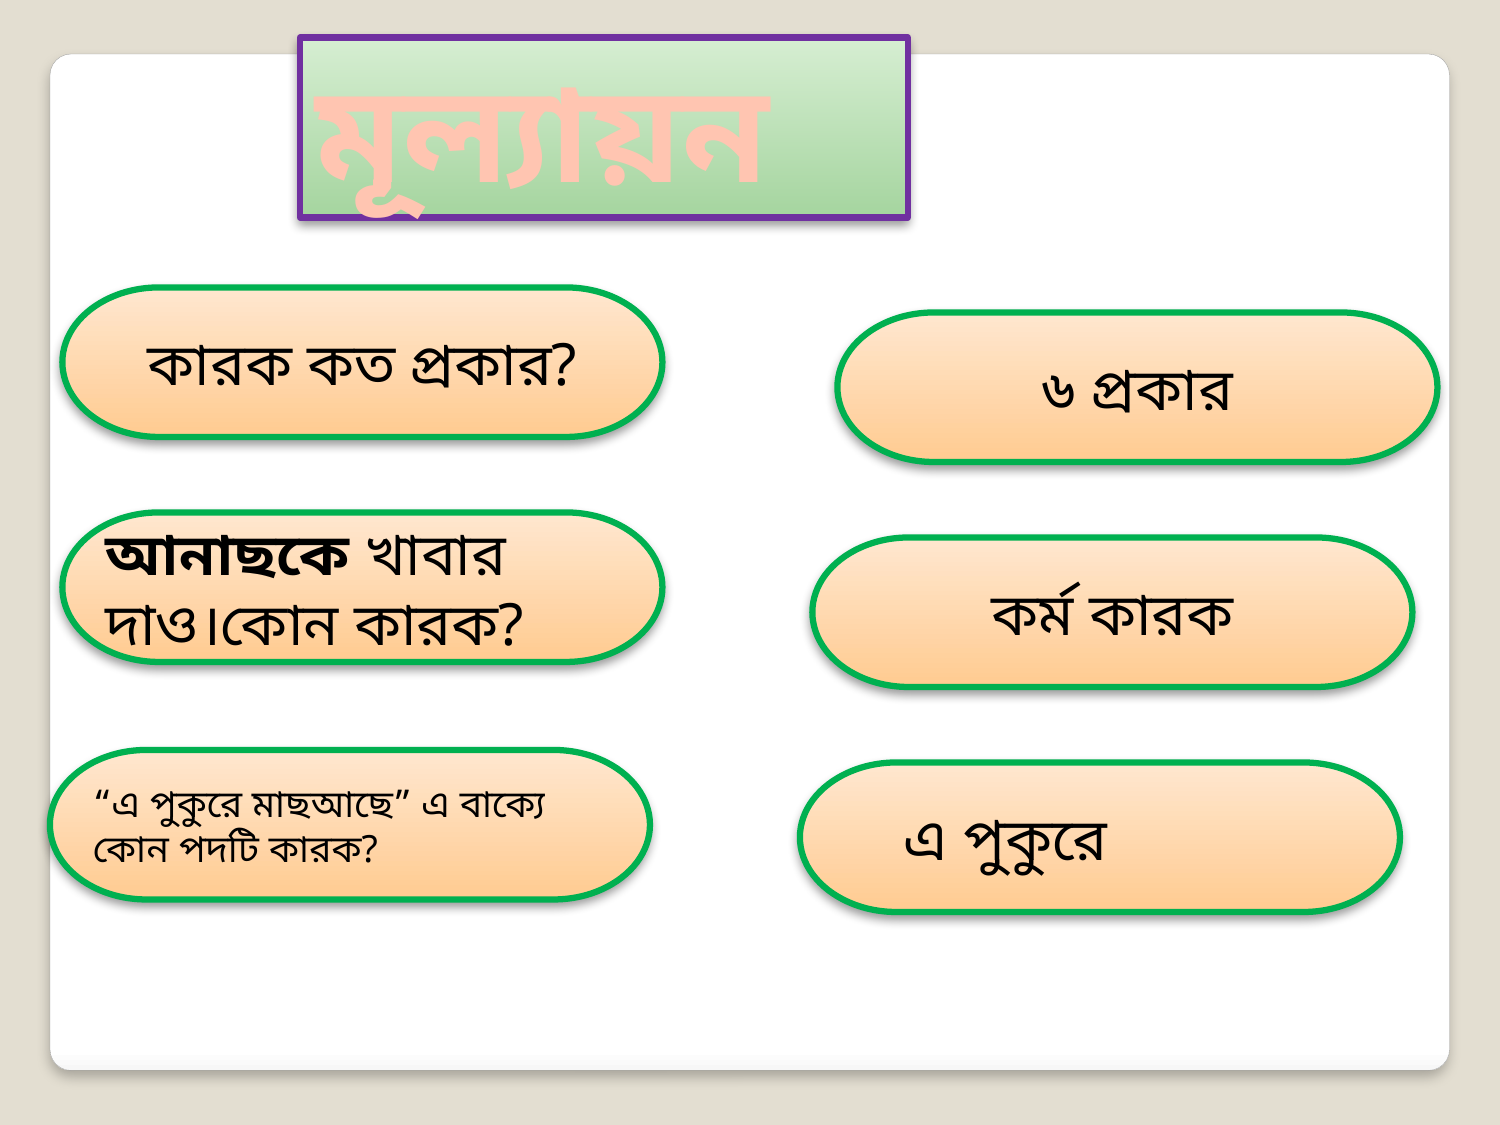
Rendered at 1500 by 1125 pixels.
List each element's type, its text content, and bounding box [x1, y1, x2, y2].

text_box এ পুকুরে [799, 761, 1401, 913]
text_box কর্ম কারক [811, 536, 1414, 688]
text_box আনাছকে খাবার দাও।কোন কারক? [61, 511, 664, 663]
text_box মূল্যায়ন [299, 37, 908, 218]
text_box ৬ প্রকার [836, 311, 1439, 463]
text_box “এ পুকুরে মাছআছে” এ বাক্যে কোন পদটি কারক? [49, 749, 651, 901]
text_box কারক কত প্রকার? [61, 286, 664, 438]
